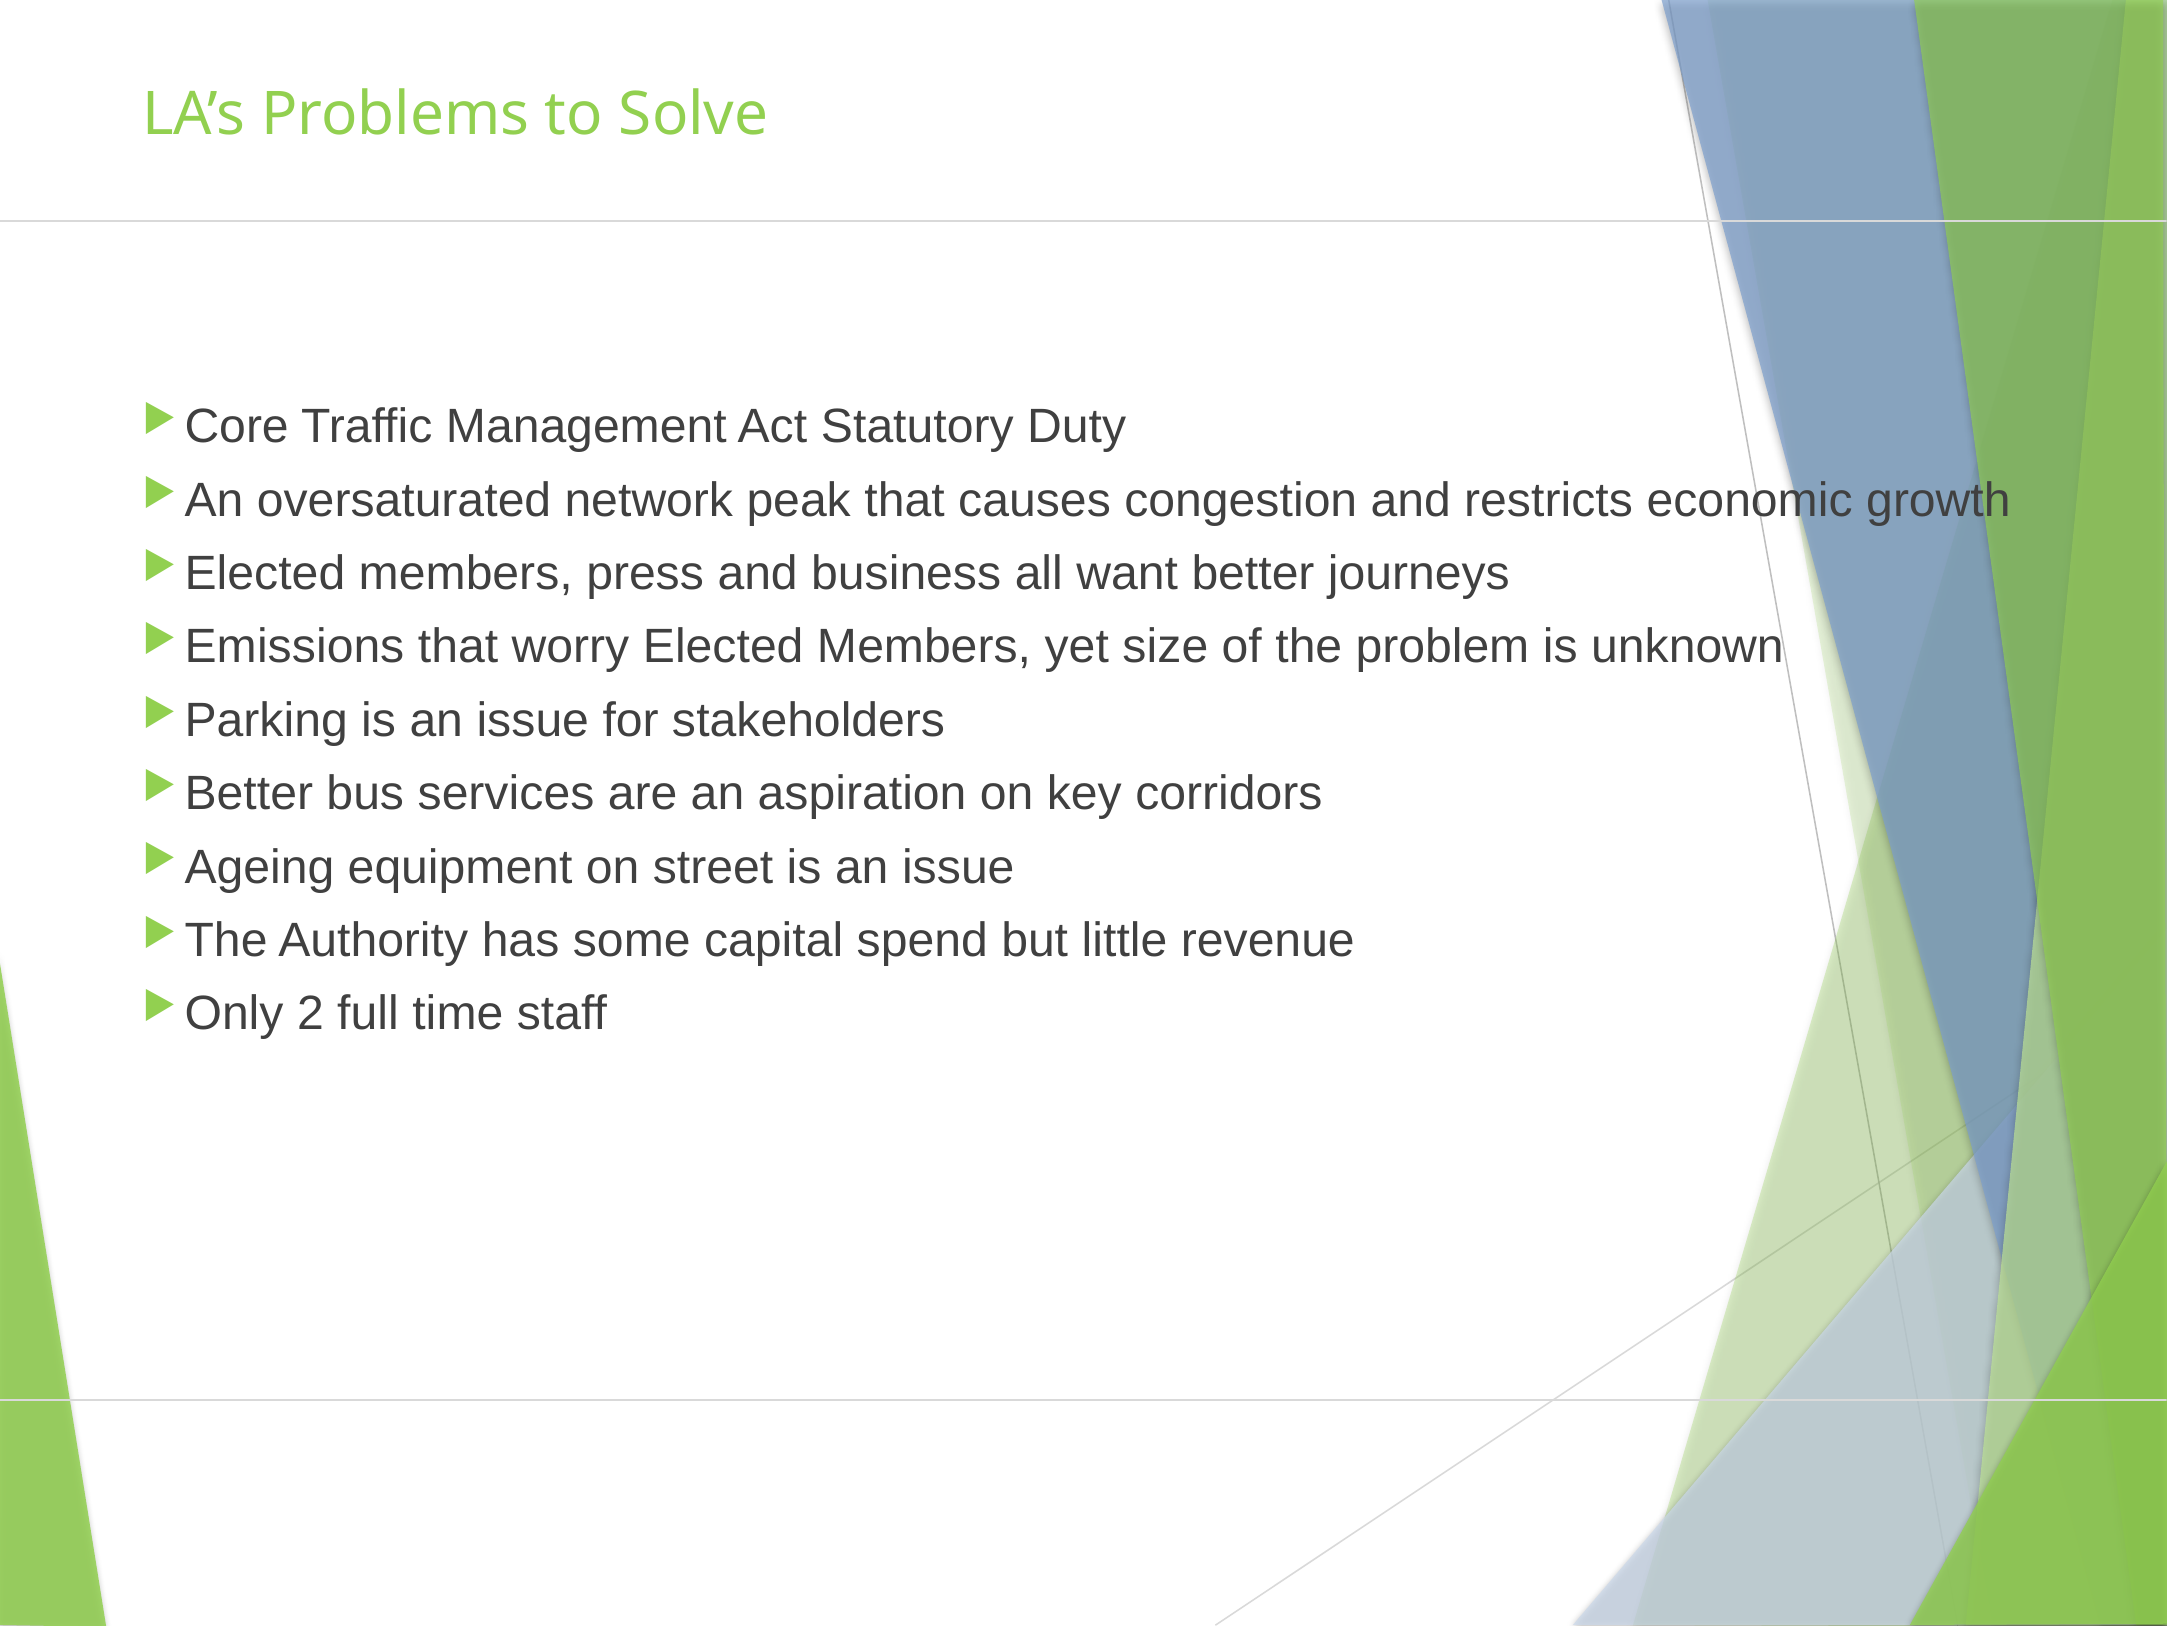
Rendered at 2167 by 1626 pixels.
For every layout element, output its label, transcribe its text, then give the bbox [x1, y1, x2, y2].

list LA’s Problems to Solve [127, 66, 2047, 211]
list Core Traffic Management Act Statutory Duty An oversaturated network peak that causes congestion and restricts economic growth Elected members, press and business all want better journeys Emissions that worry Elected Members, yet size of the problem is unknown Parking is an issue for stakeholders Better bus services are an aspiration on key corridors Ageing equipment on street is an issue The Authority has some capital spend but little revenue Only 2 full time staff [127, 387, 2047, 1215]
